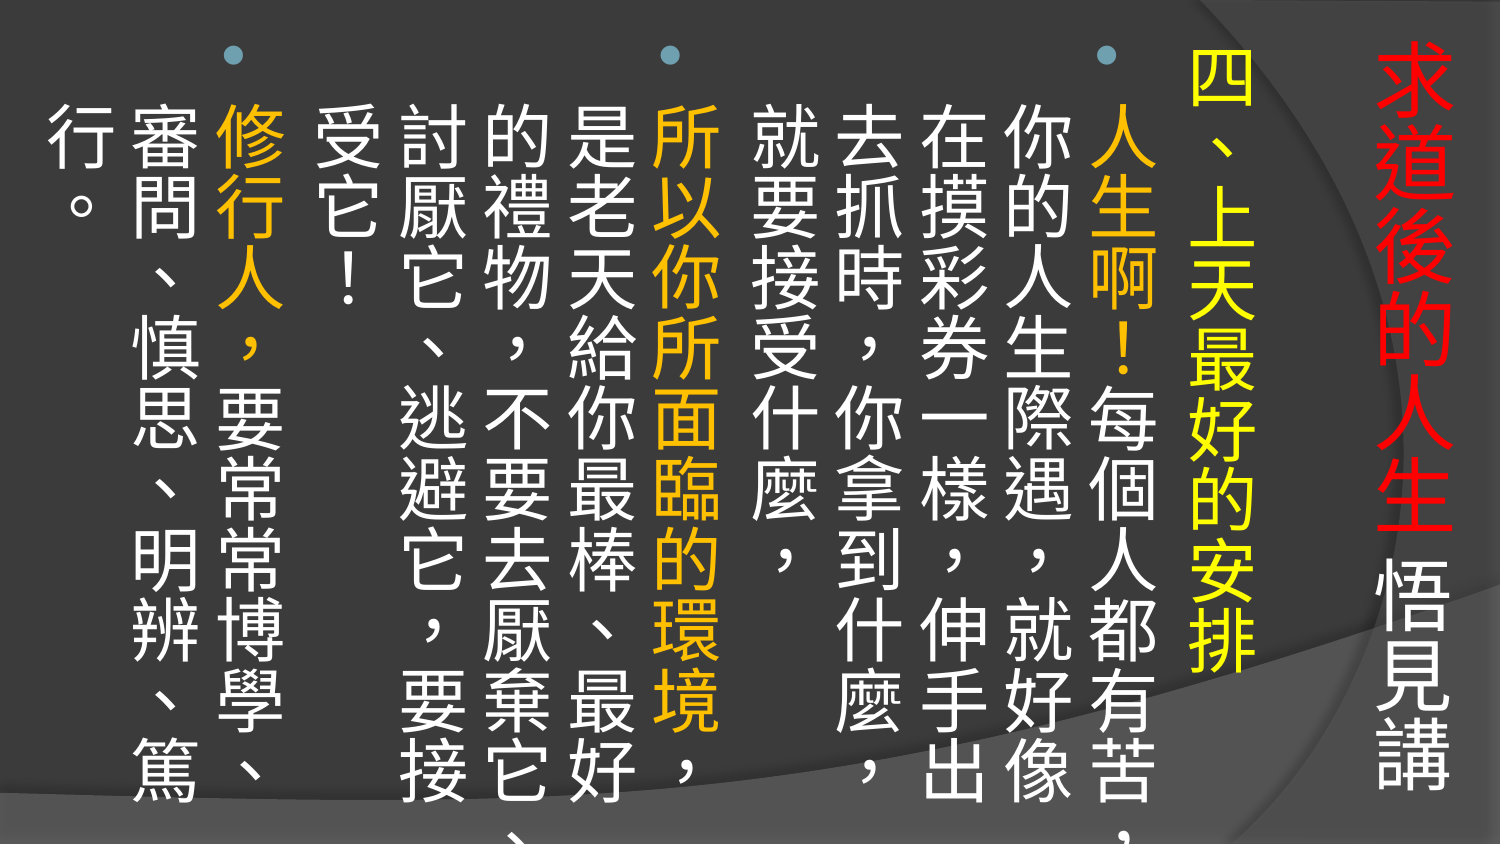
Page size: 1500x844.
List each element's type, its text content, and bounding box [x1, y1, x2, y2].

list 四、上天最好的安排 人生啊！每個人都有苦，你的人生際遇，就好像在摸彩券一樣，伸手出去抓時，你拿到什麼，就要接受什麼， 所以你所面臨的環境，是老天給你最棒、最好的禮物，不要去厭棄它、討厭它、逃避它，要接受它！ 修行人，要常常博學、審問、慎思、明辨、篤行。 [29, 21, 1353, 825]
title 求道後的人生 悟見講 [1352, 20, 1473, 812]
